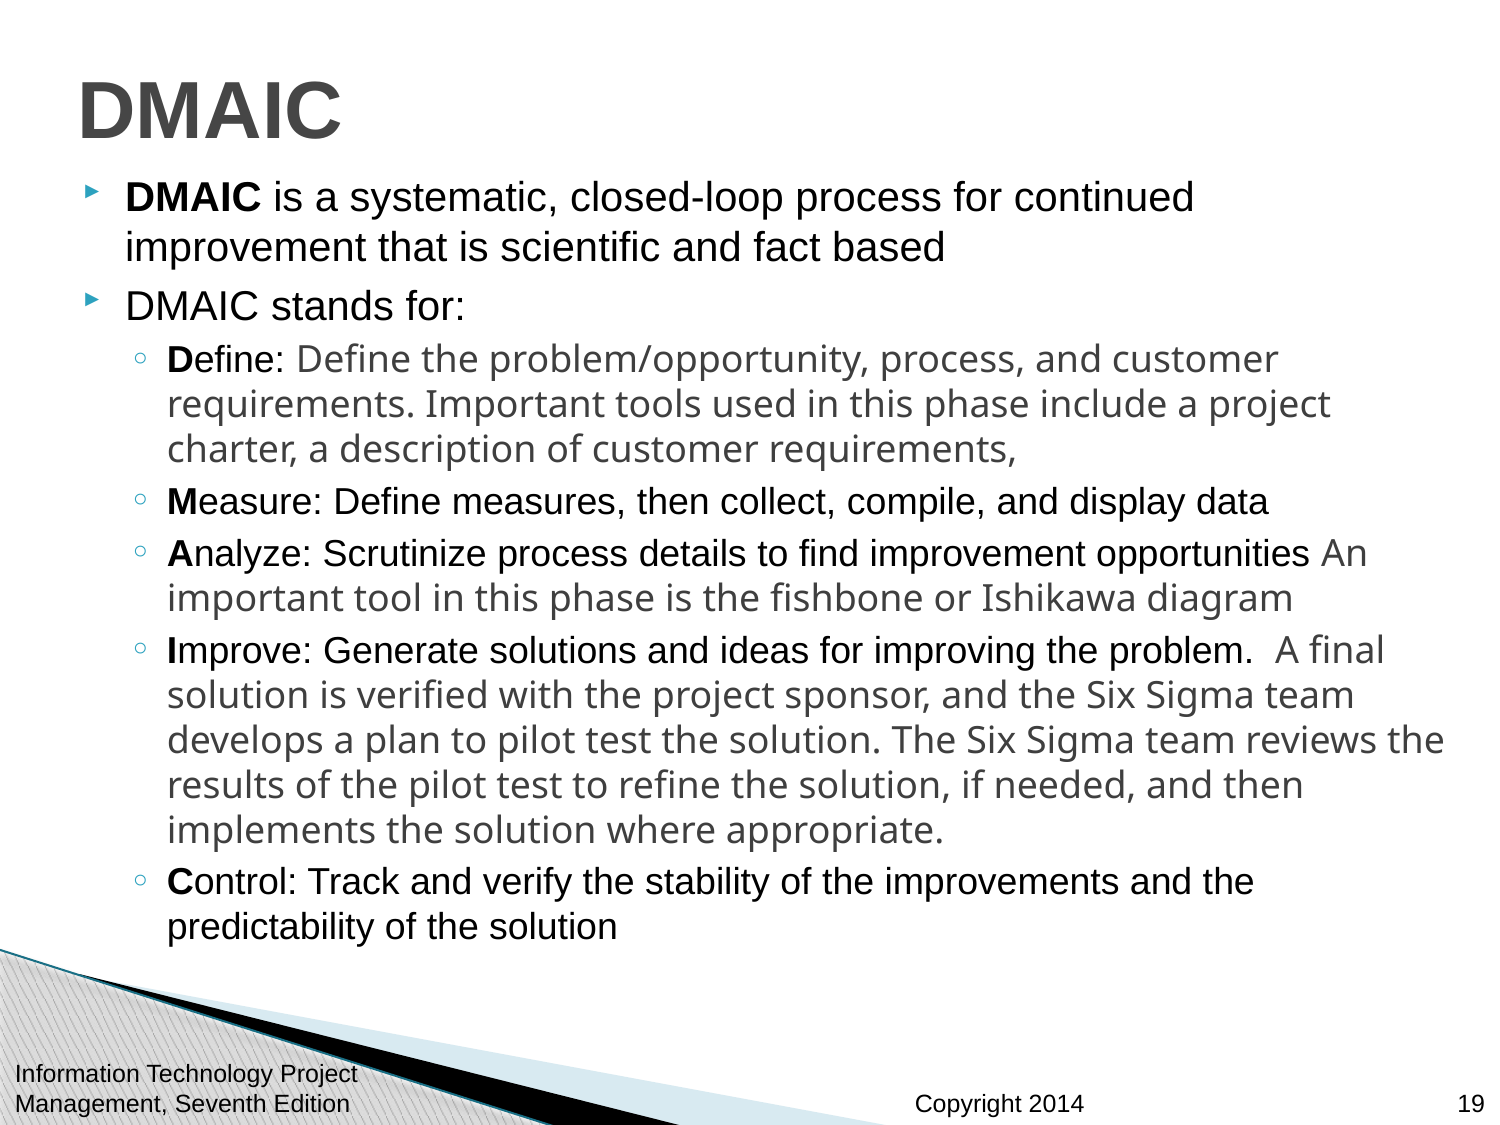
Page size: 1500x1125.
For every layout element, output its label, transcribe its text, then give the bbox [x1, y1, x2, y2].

slide_number 19 [1408, 1065, 1500, 1125]
footer Information Technology Project Management, Seventh Edition [0, 1065, 425, 1125]
list DMAIC is a systematic, closed-loop process for continued improvement that is scientific and fact based DMAIC stands for: Define: Define the problem/opportunity, process, and customer requirements. Important tools used in this phase include a project charter, a description of customer requirements, Measure: Define measures, then collect, compile, and display data Analyze: Scrutinize process details to find improvement opportunities An important tool in this phase is the fishbone or Ishikawa diagram Improve: Generate solutions and ideas for improving the problem. A final solution is verified with the project sponsor, and the Six Sigma team develops a plan to pilot test the solution. The Six Sigma team reviews the results of the pilot test to refine the solution, if needed, and then implements the solution where appropriate. Control: Track and verify the stability of the improvements and the predictability of the solution [49, 162, 1463, 988]
title DMAIC [62, 50, 1438, 163]
